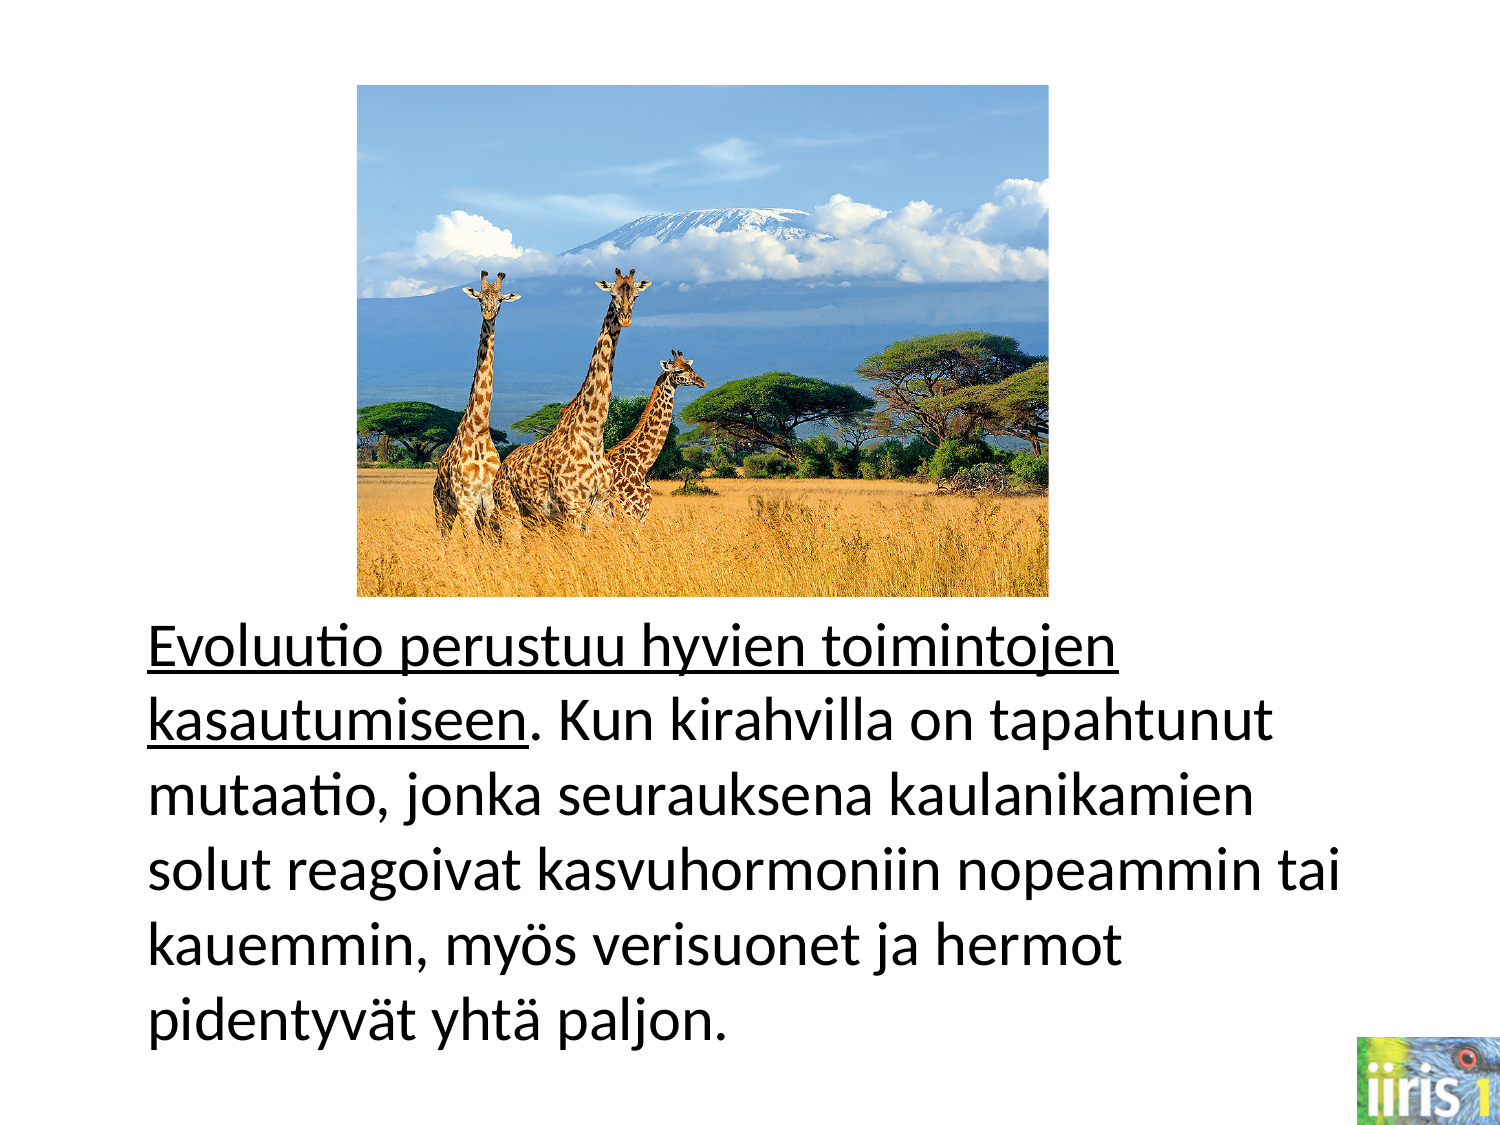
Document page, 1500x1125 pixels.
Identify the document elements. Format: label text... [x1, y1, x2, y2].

picture [356, 85, 1049, 597]
text_box Evoluutio perustuu hyvien toimintojen kasautumiseen. Kun kirahvilla on tapahtunut mutaatio, jonka seurauksena kaulanikamien solut reagoivat kasvuhormoniin nopeammin tai kauemmin, myös verisuonet ja hermot pidentyvät yhtä paljon. [132, 596, 1371, 1061]
picture [1357, 1037, 1500, 1125]
